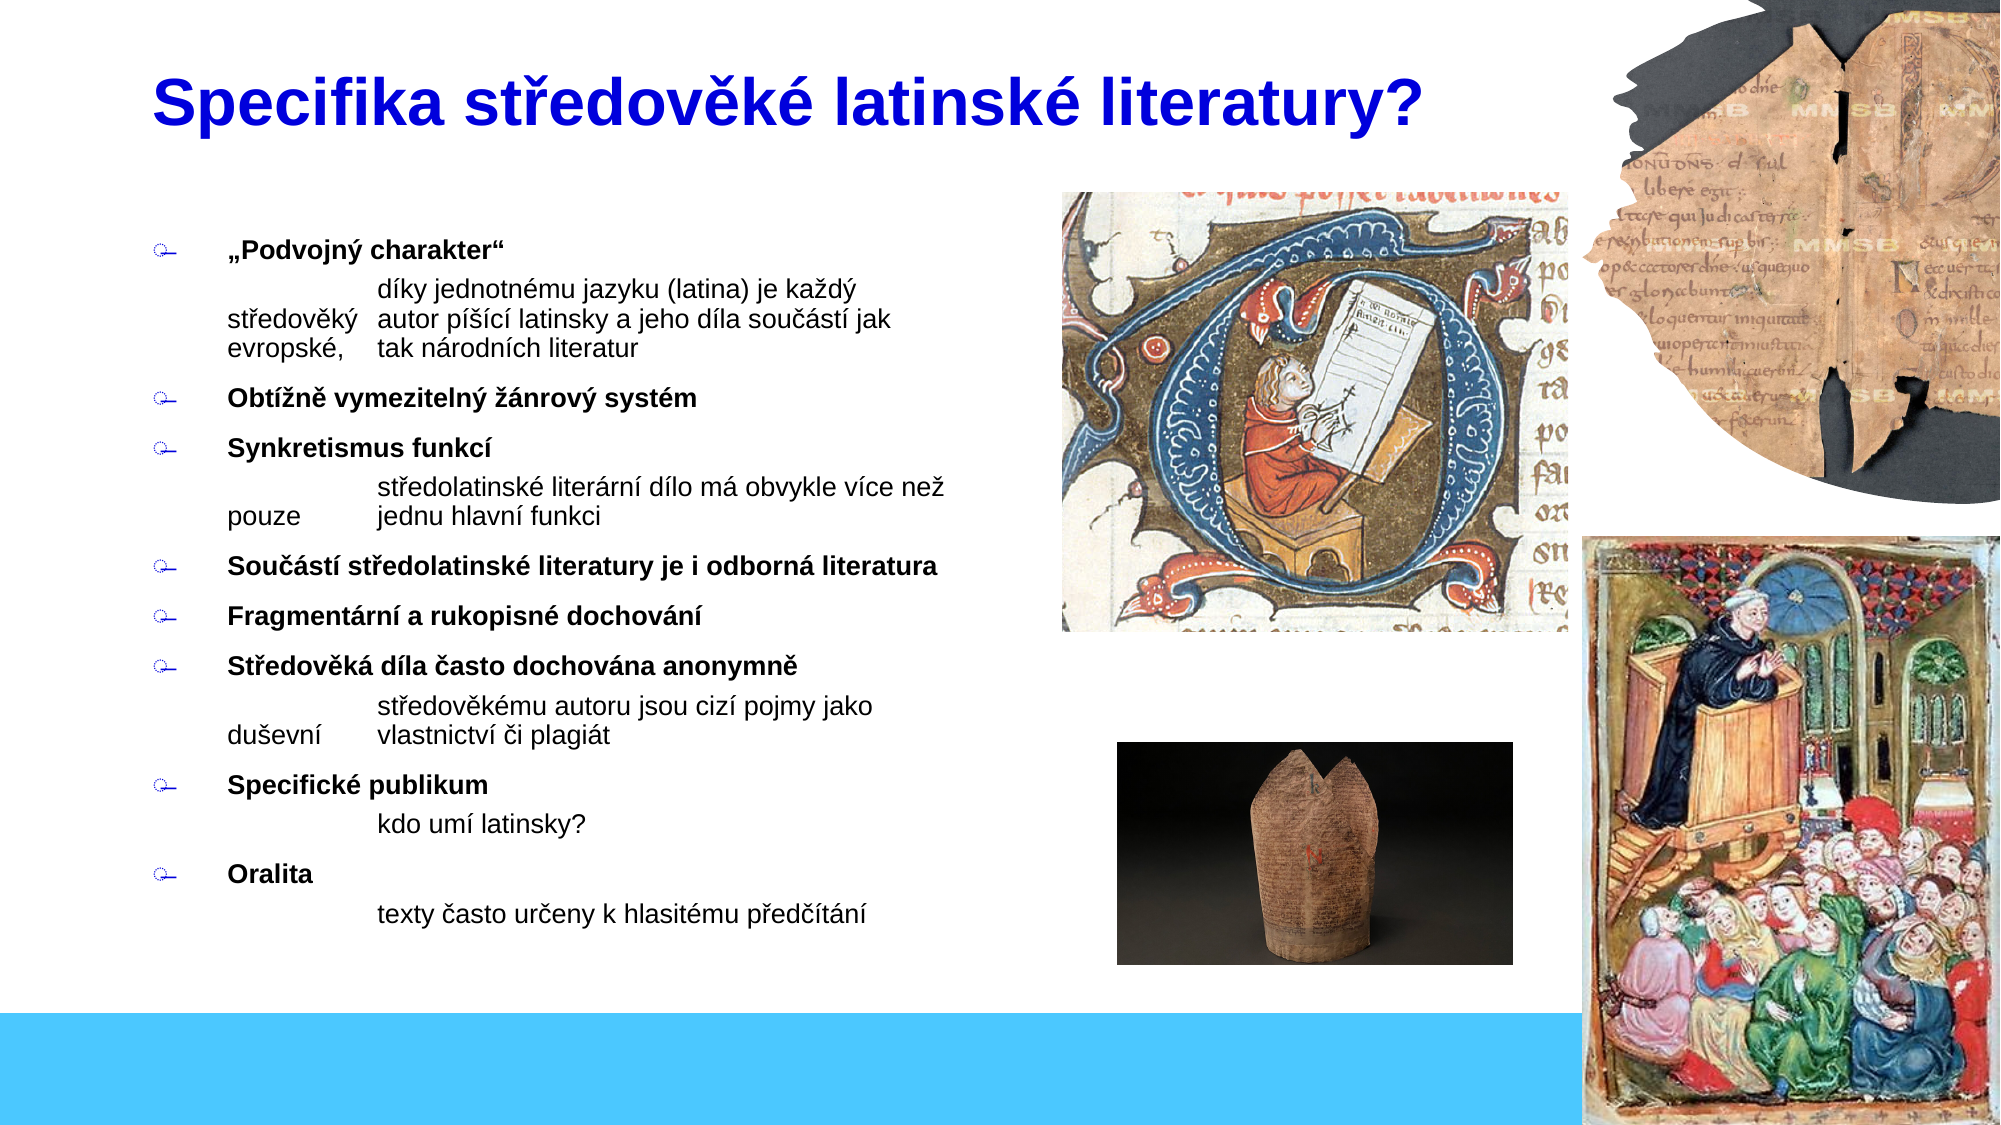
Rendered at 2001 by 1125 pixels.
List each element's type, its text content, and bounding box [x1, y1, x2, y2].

picture [1582, 0, 2000, 504]
picture [1062, 192, 1569, 632]
picture [1117, 742, 1513, 966]
list „Podvojný charakter“ díky jednotnému jazyku (latina) je každý středověký autor píšící latinsky a jeho díla součástí jak evropské, tak národních literatur Obtížně vymezitelný žánrový systém Synkretismus funkcí středolatinské literární dílo má obvykle více než pouze jednu hlavní funkci Součástí středolatinské literatury je i odborná literatura Fragmentární a rukopisné dochování Středověká díla často dochována anonymně středověkému autoru jsou cizí pojmy jako duševní vlastnictví či plagiát Specifické publikum kdo umí latinsky? Oralita texty často určeny k hlasitému předčítání [137, 228, 988, 966]
title Specifika středověké latinské literatury? [137, 59, 1543, 173]
picture [1582, 536, 2000, 1125]
